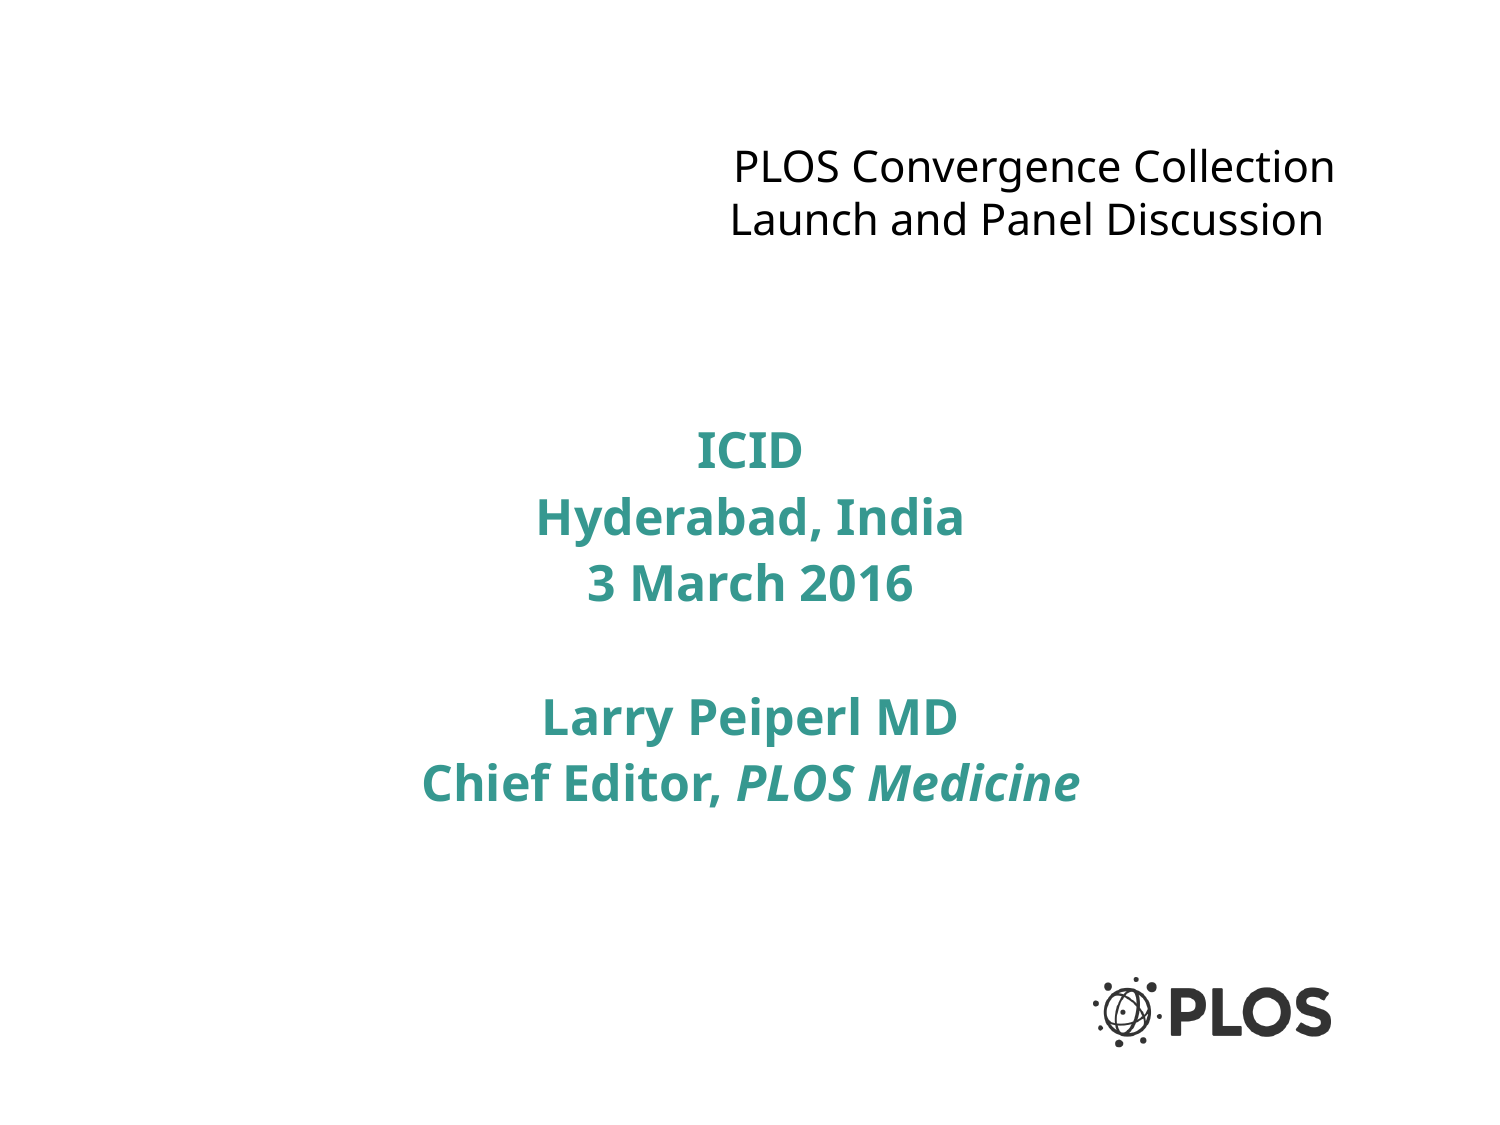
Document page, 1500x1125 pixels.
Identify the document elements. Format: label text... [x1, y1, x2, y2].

title PLOS Convergence Collection Launch and Panel Discussion [154, 131, 1352, 252]
list ICID Hyderabad, India 3 March 2016 Larry Peiperl MD Chief Editor, PLOS Medicine [150, 404, 1352, 820]
picture [1092, 976, 1332, 1049]
